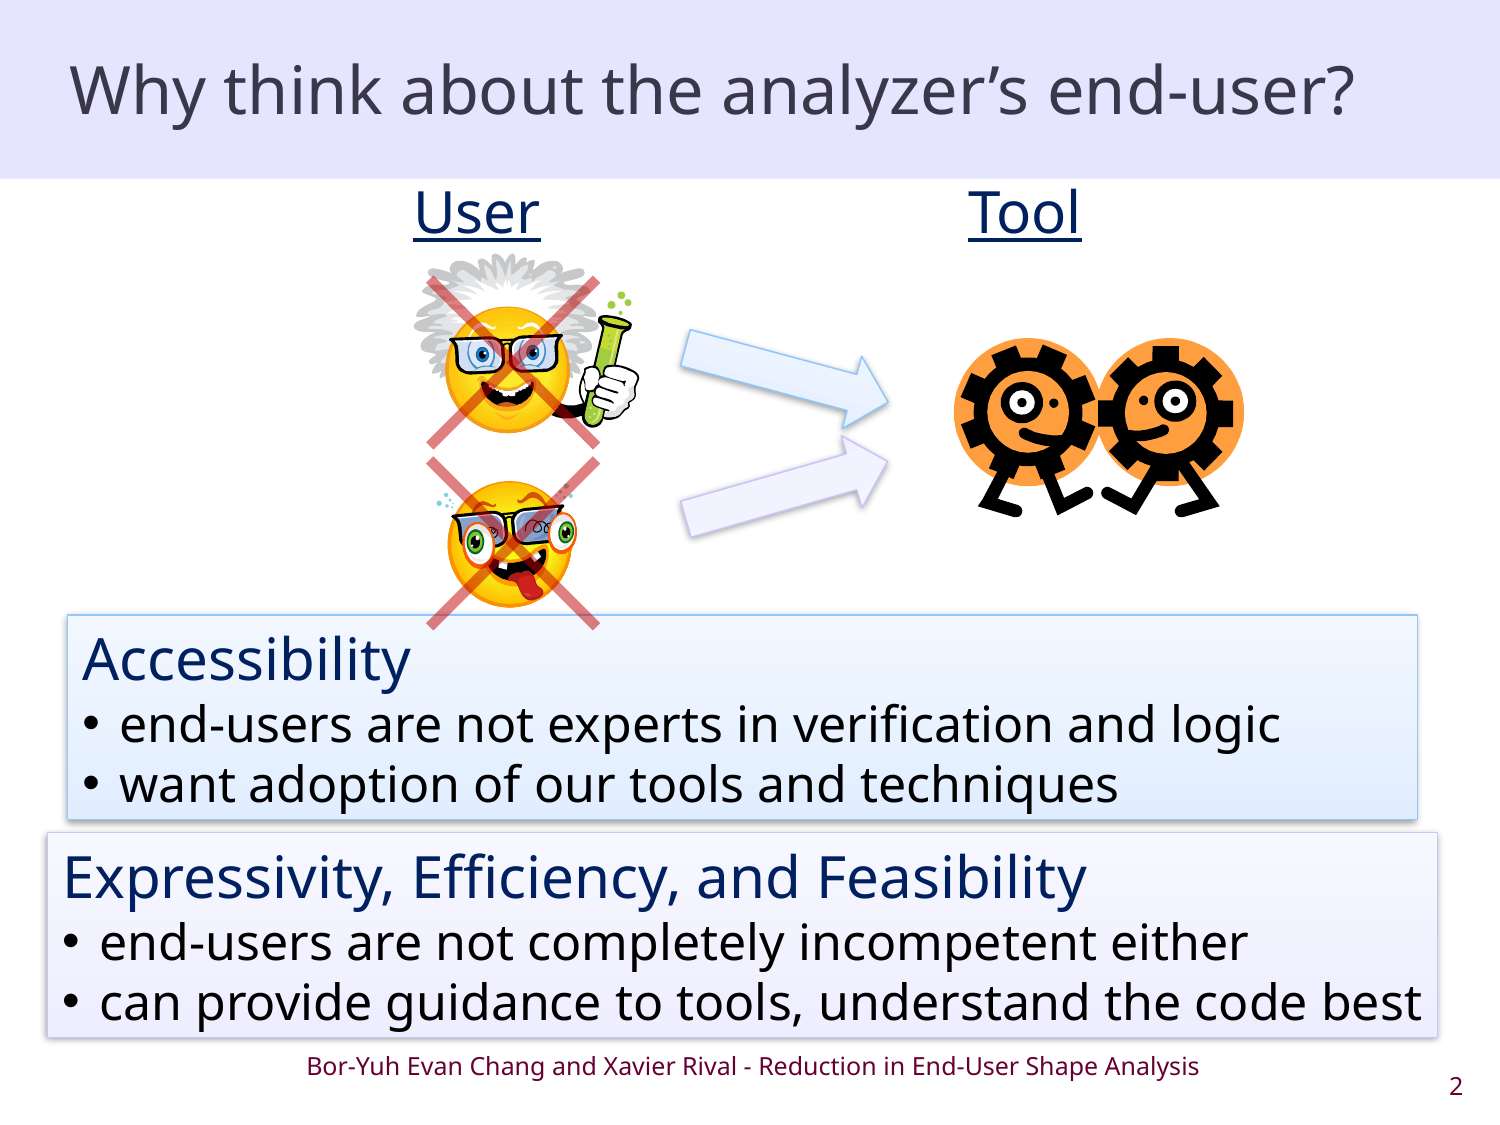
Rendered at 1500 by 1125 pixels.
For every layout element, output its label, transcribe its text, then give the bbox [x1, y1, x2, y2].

picture [953, 337, 1245, 519]
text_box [394, 244, 640, 481]
title Why think about the analyzer’s end-user? [54, 12, 1443, 163]
text_box [679, 435, 889, 539]
text_box Accessibility end-users are not experts in verification and logic want adoption of our tools and techniques [67, 614, 1418, 820]
footer Bor-Yuh Evan Chang and Xavier Rival - Reduction in End-User Shape Analysis [165, 1044, 1343, 1104]
text_box Expressivity, Efficiency, and Feasibility end-users are not completely incompetent either can provide guidance to tools, understand the code best [47, 832, 1438, 1038]
text_box [679, 328, 889, 430]
text_box Tool [953, 167, 1097, 253]
text_box User [398, 167, 556, 242]
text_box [394, 425, 632, 662]
